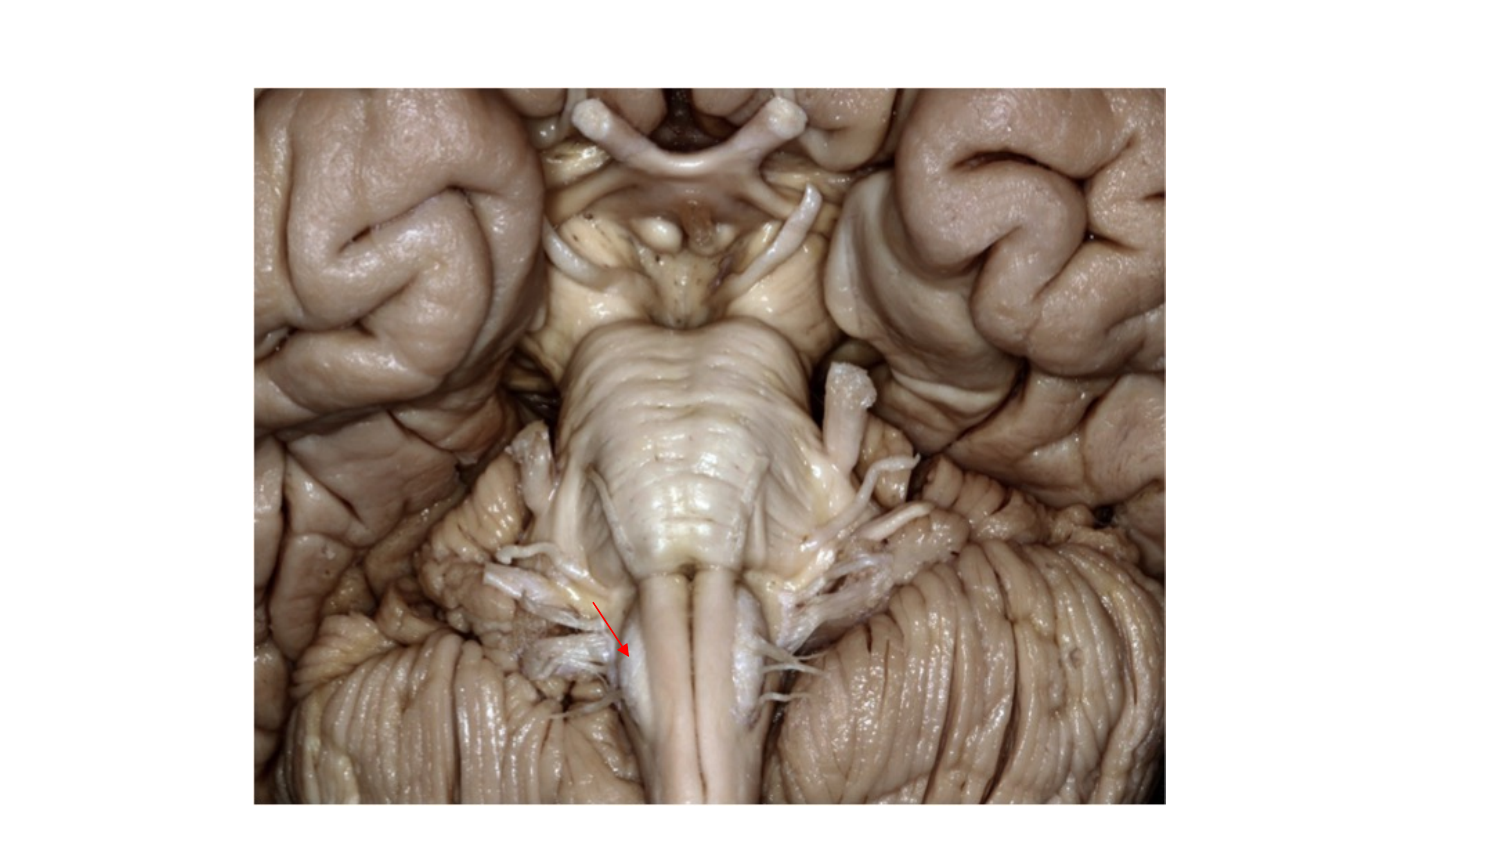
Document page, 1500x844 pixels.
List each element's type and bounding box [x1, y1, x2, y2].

text_box [592, 602, 630, 658]
picture [253, 86, 1167, 806]
